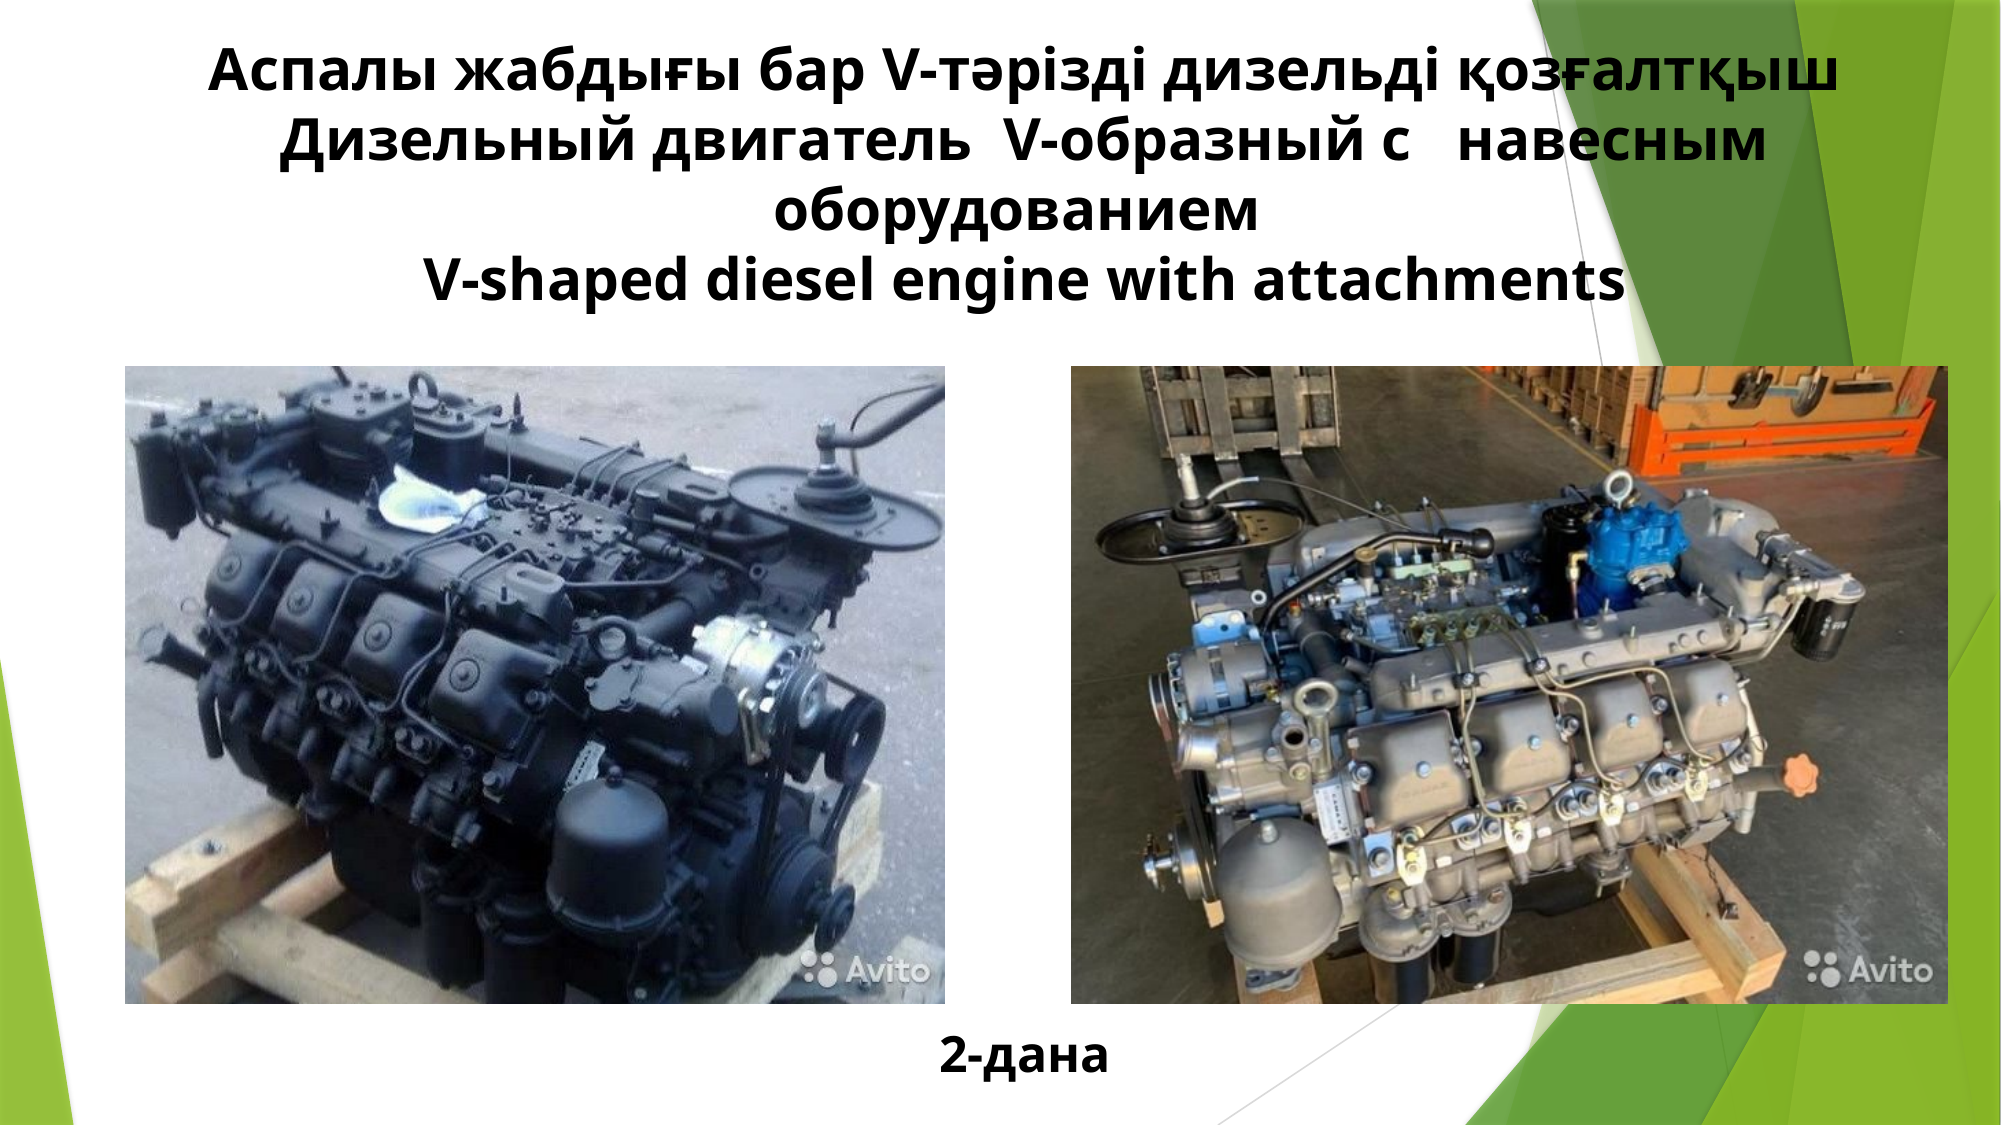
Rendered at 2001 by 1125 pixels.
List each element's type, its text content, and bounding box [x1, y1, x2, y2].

picture [125, 366, 945, 1004]
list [1070, 366, 1948, 1004]
title Аспалы жабдығы бар V-тәрізді дизельді қозғалтқыш Дизельный двигатель V-образный с навесным оборудованием V-shaped diesel engine with attachments [102, 24, 1948, 318]
text_box 2-дана [924, 1015, 1126, 1090]
